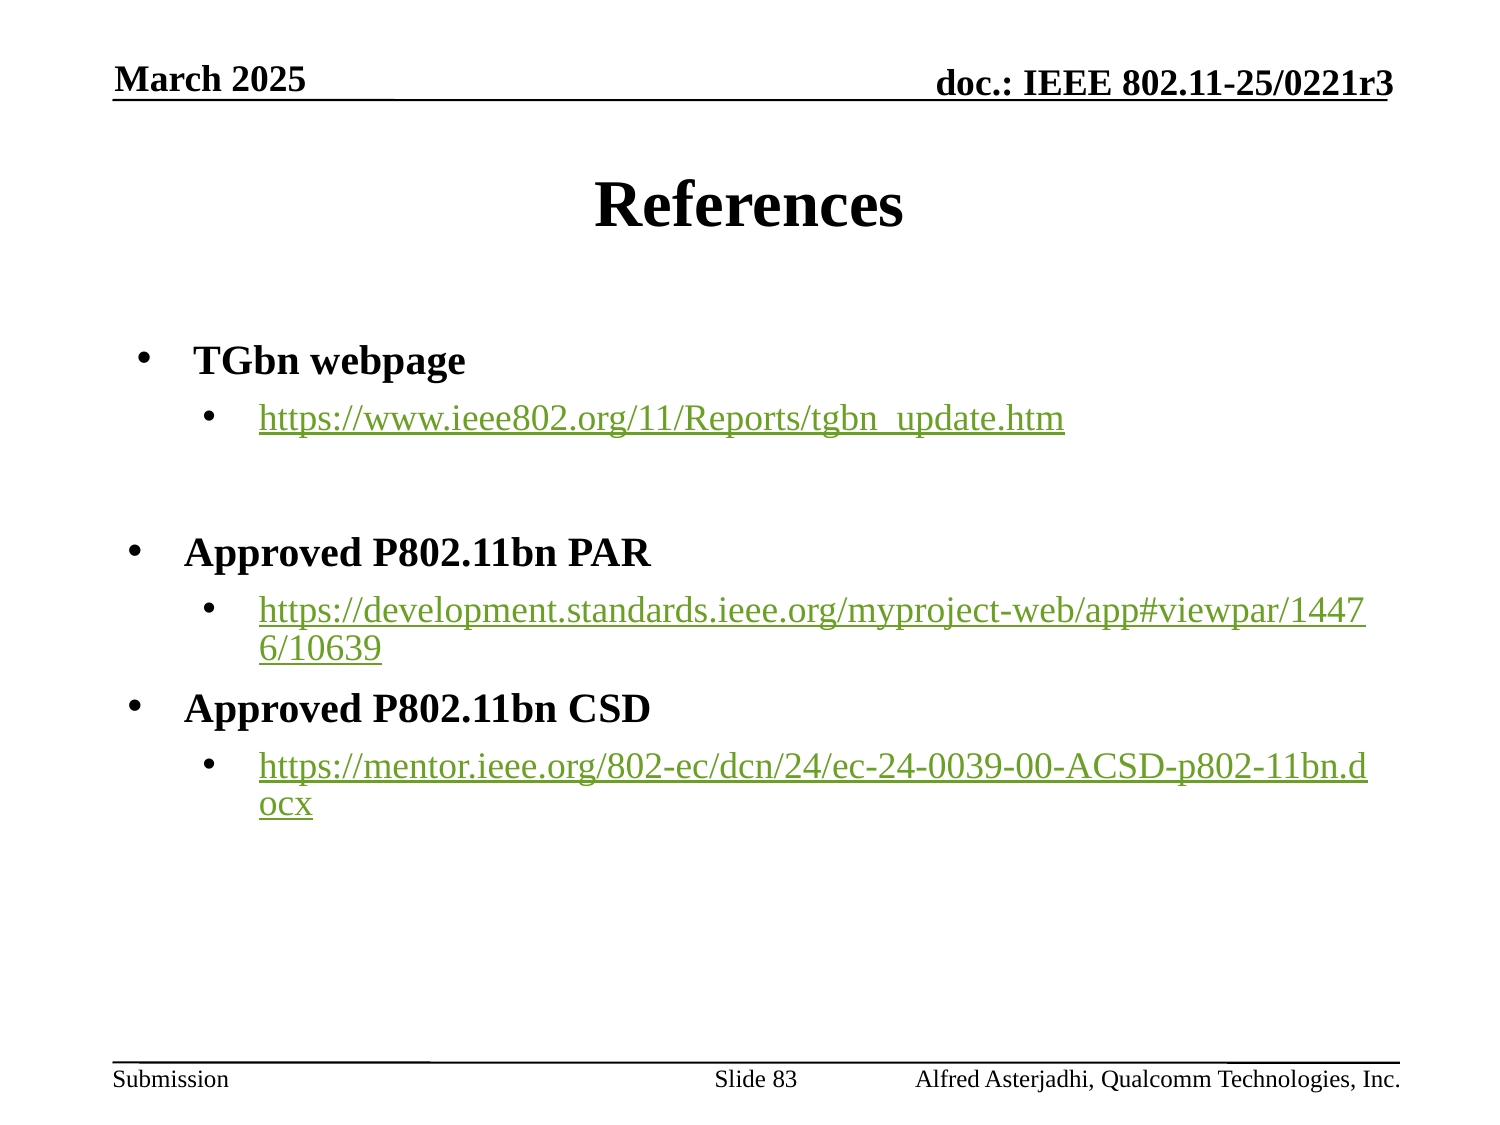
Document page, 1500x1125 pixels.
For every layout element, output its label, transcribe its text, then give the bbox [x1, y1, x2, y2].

list TGbn webpage https://www.ieee802.org/11/Reports/tgbn_update.htm Approved P802.11bn PAR https://development.standards.ieee.org/myproject-web/app#viewpar/14476/10639 Approved P802.11bn CSD https://mentor.ieee.org/802-ec/dcn/24/ec-24-0039-00-ACSD-p802-11bn.docx [112, 324, 1388, 1000]
title References [112, 112, 1388, 288]
slide_number Slide 83 [712, 1061, 800, 1123]
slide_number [114, 54, 493, 100]
footer Alfred Asterjadhi, Qualcomm Technologies, Inc. [878, 1061, 1402, 1093]
